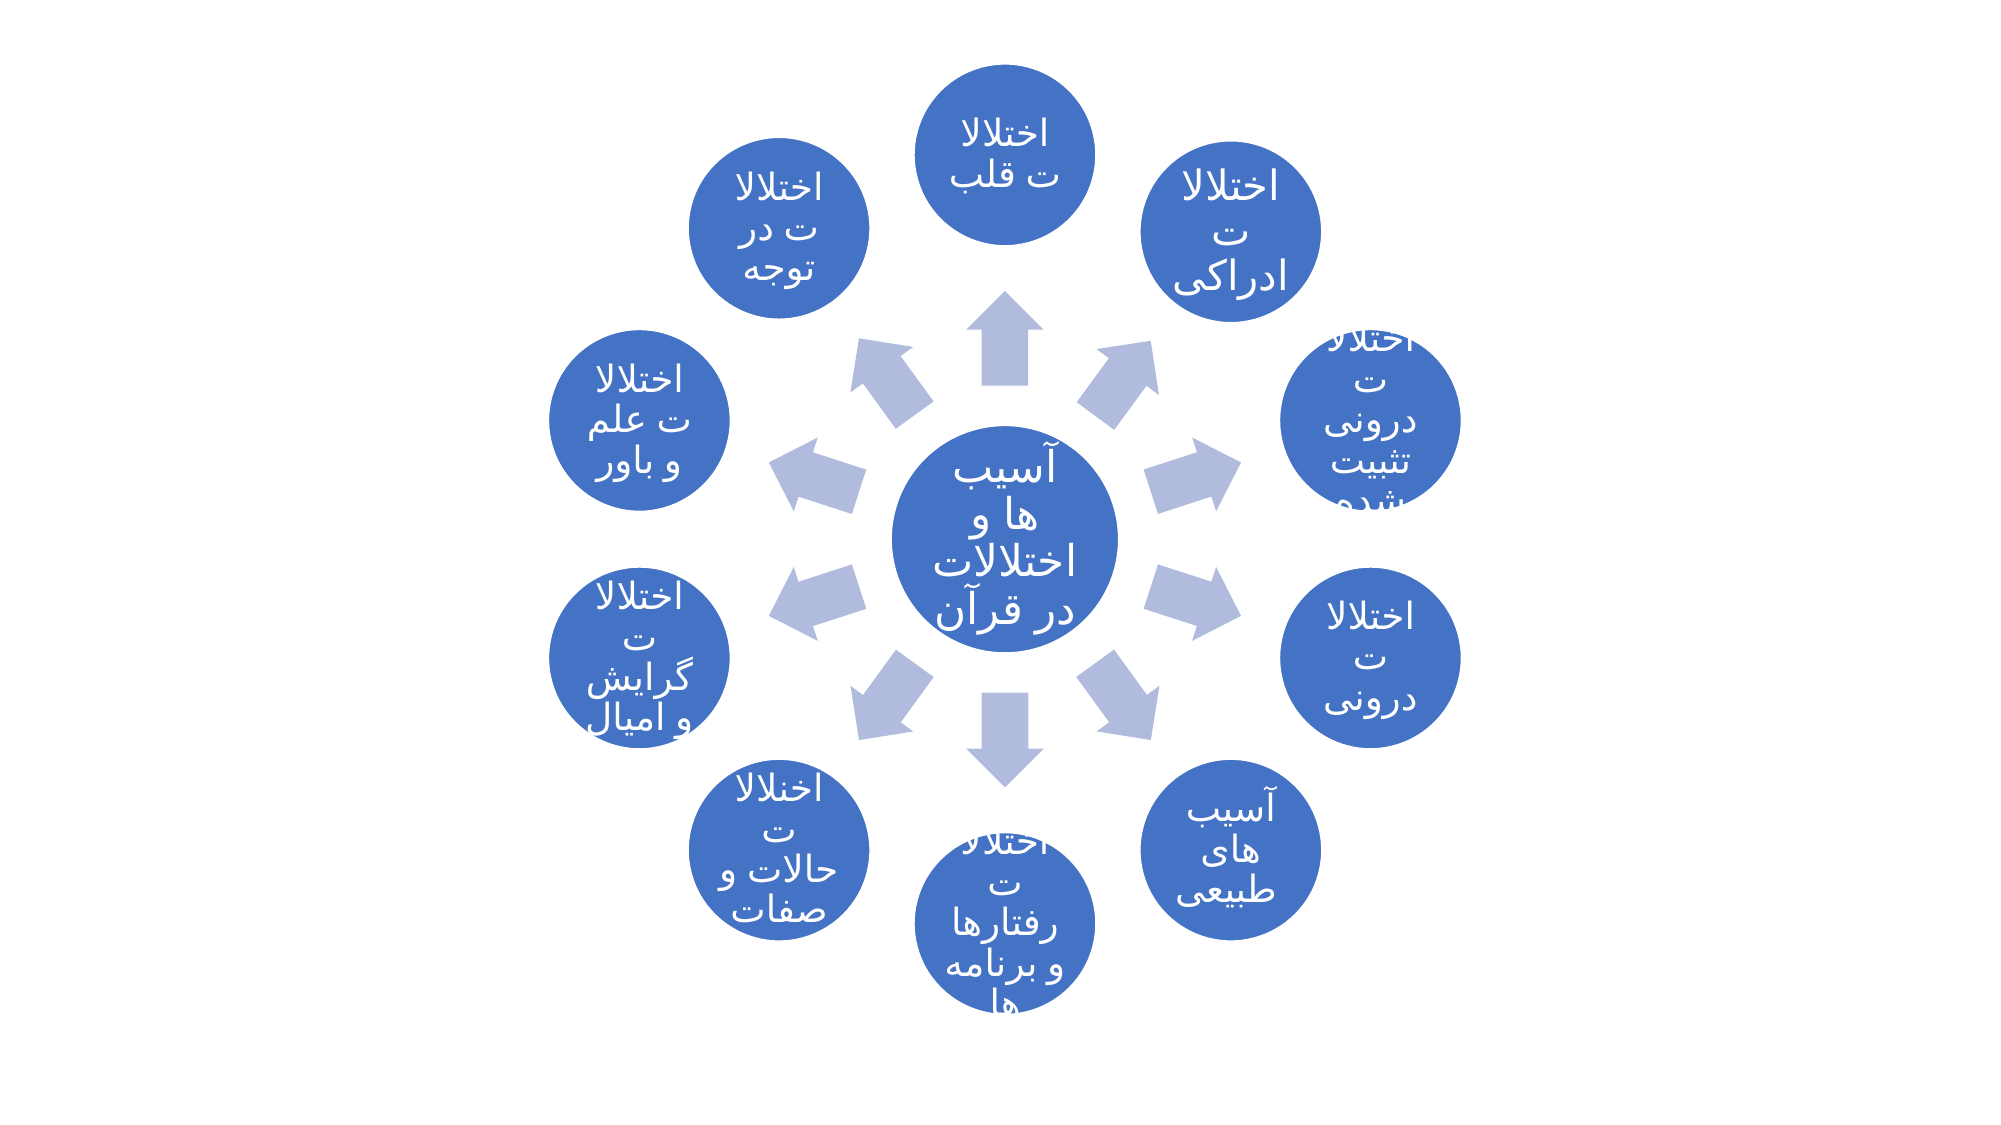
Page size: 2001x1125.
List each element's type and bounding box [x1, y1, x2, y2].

list [142, 59, 1868, 1019]
